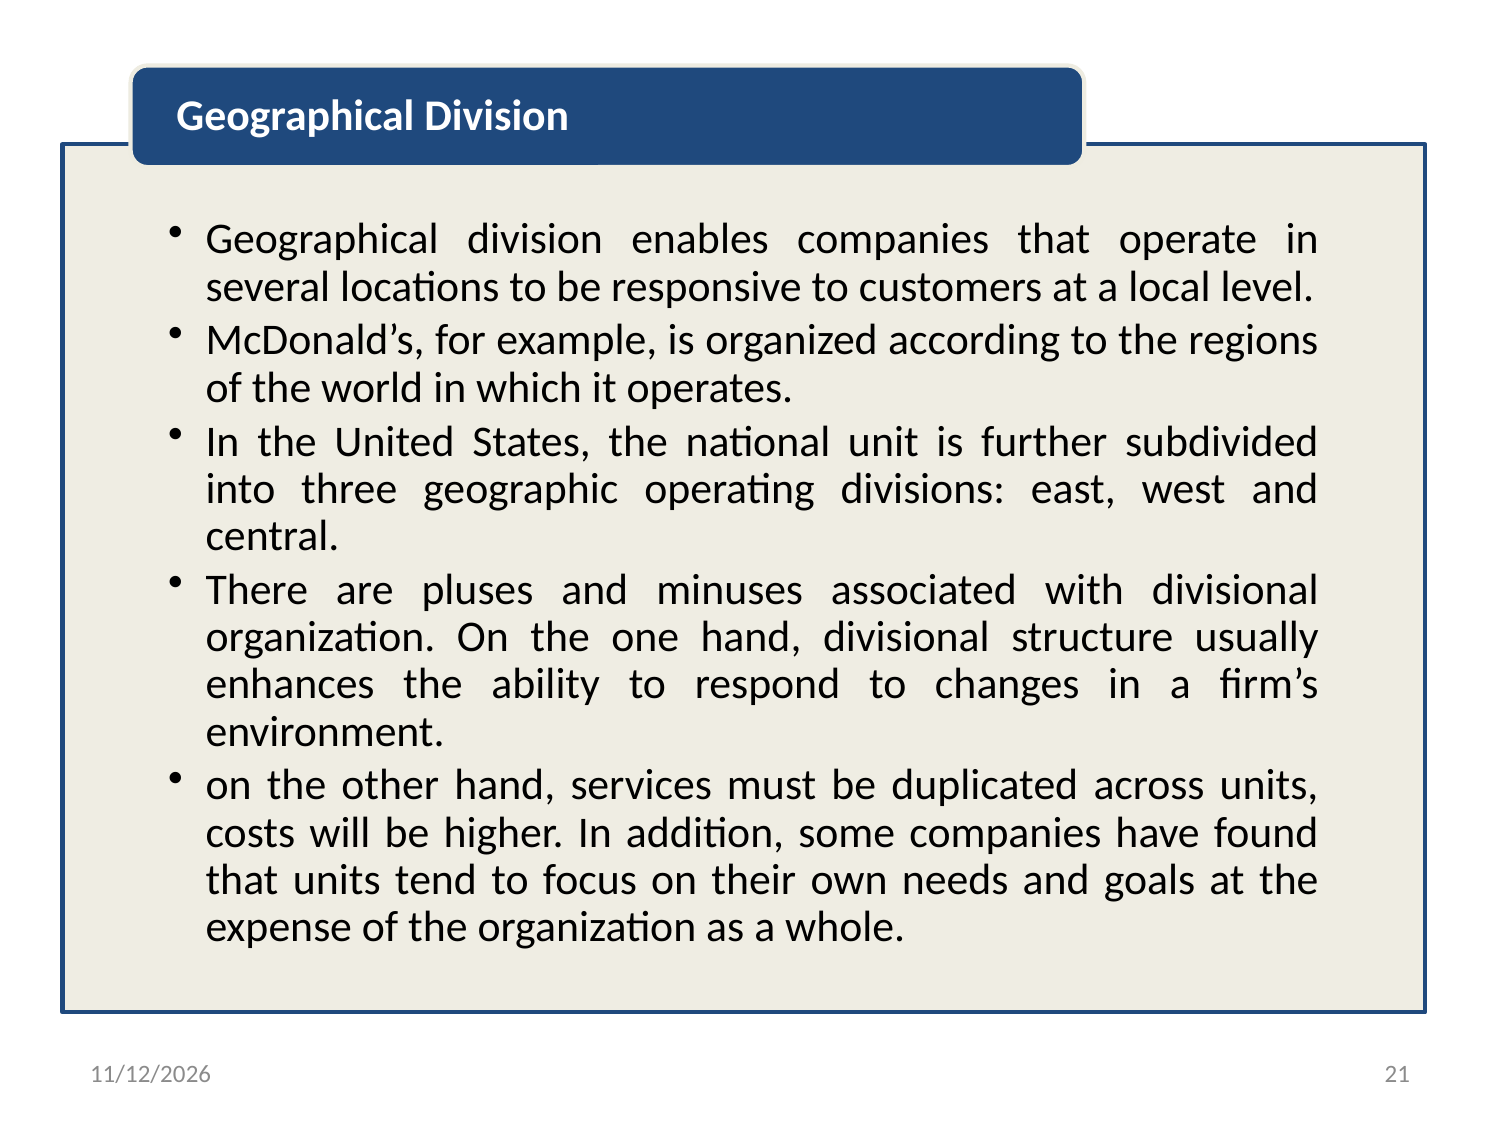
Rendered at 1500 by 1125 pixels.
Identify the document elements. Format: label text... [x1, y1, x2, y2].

slide_number 21 [1074, 1042, 1425, 1103]
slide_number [75, 1042, 425, 1103]
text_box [62, 37, 1426, 1013]
